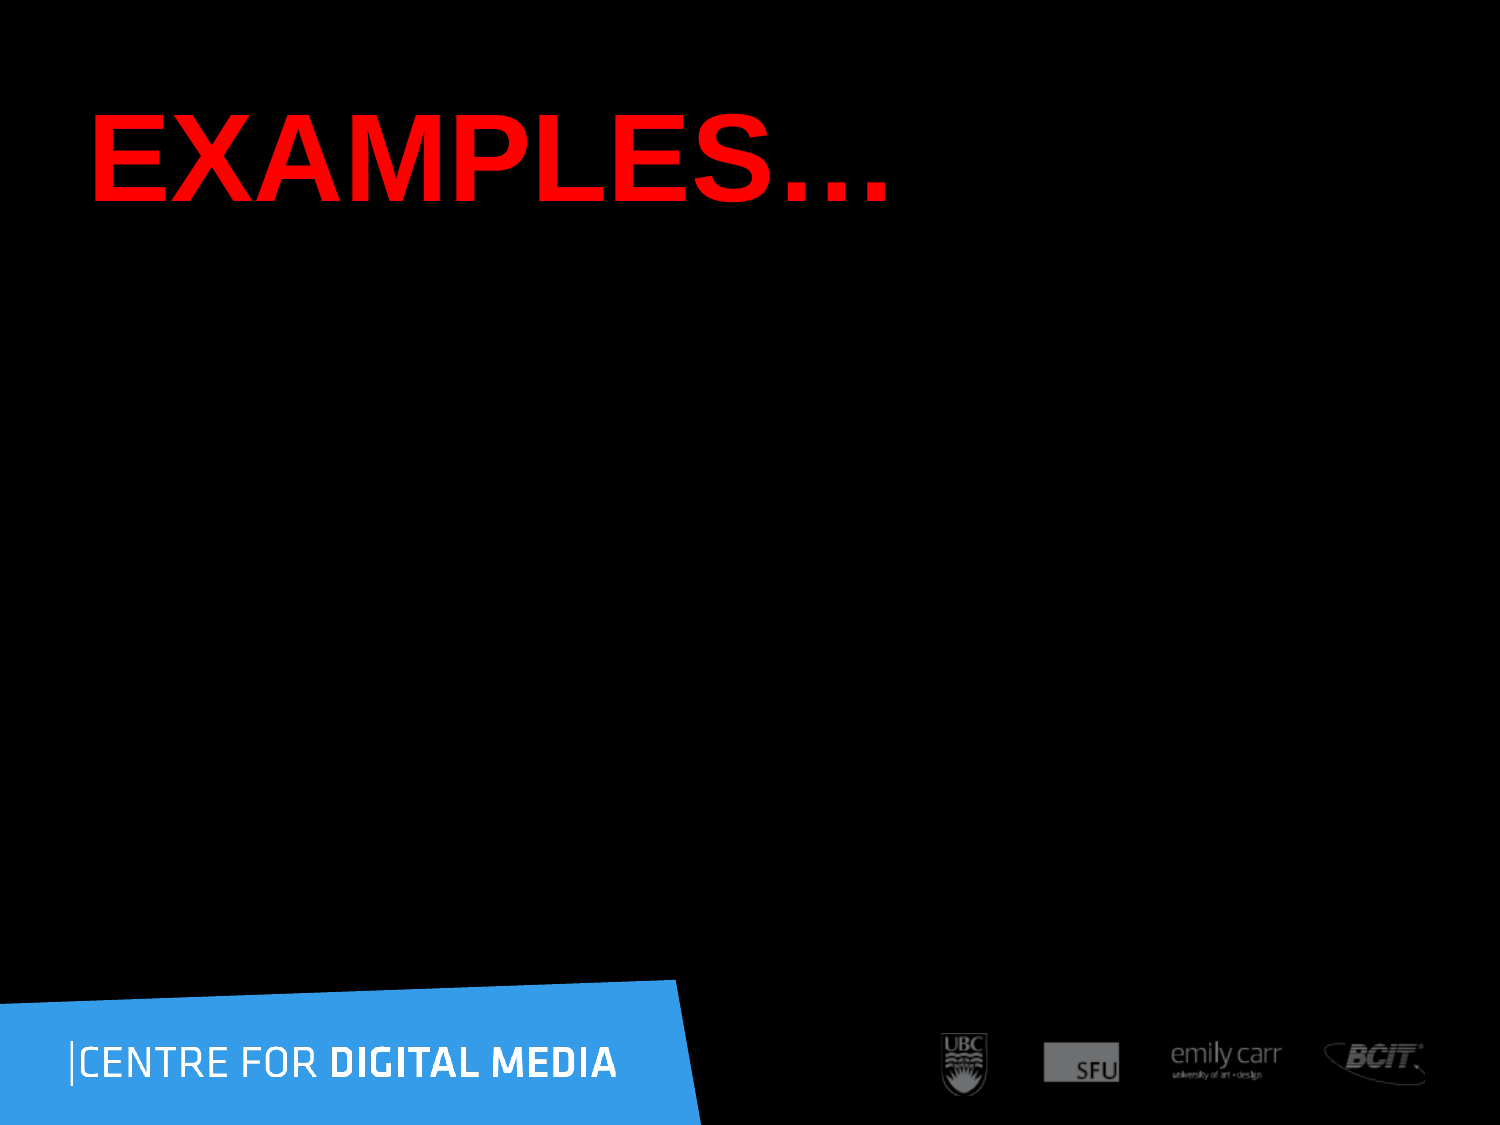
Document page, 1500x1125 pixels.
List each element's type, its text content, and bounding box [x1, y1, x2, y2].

list EXAMPLES… [75, 93, 1425, 940]
